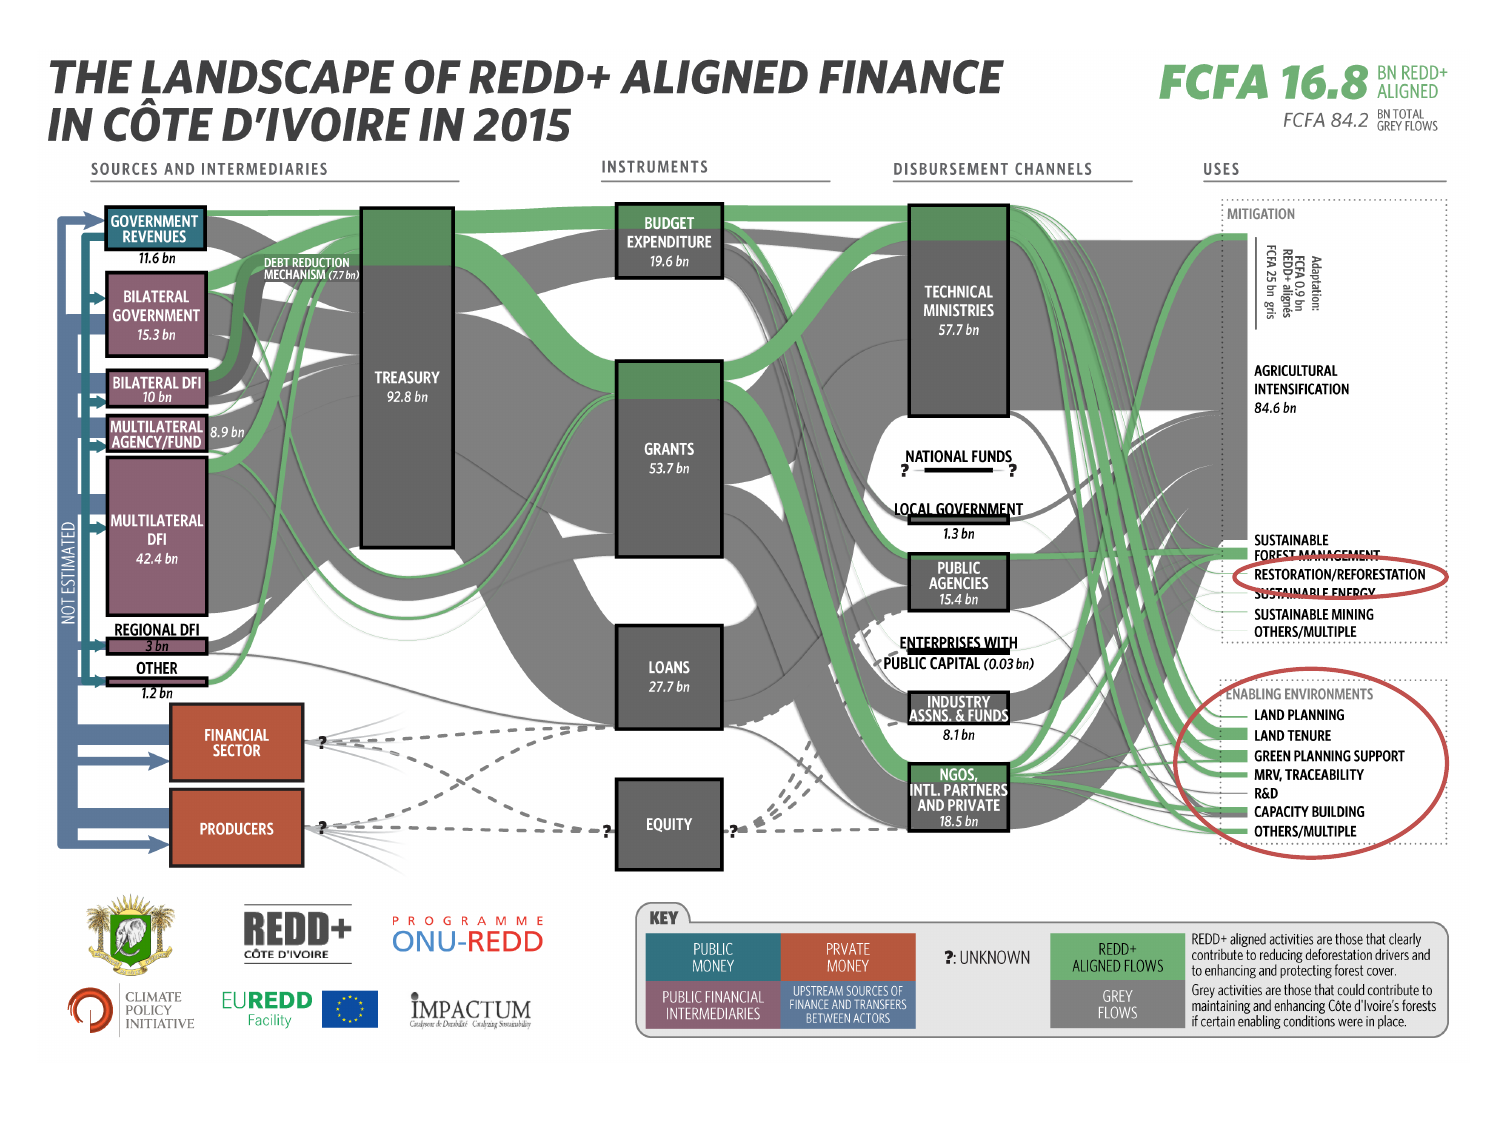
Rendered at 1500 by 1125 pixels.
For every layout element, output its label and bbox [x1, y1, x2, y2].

picture [37, 49, 1470, 1063]
